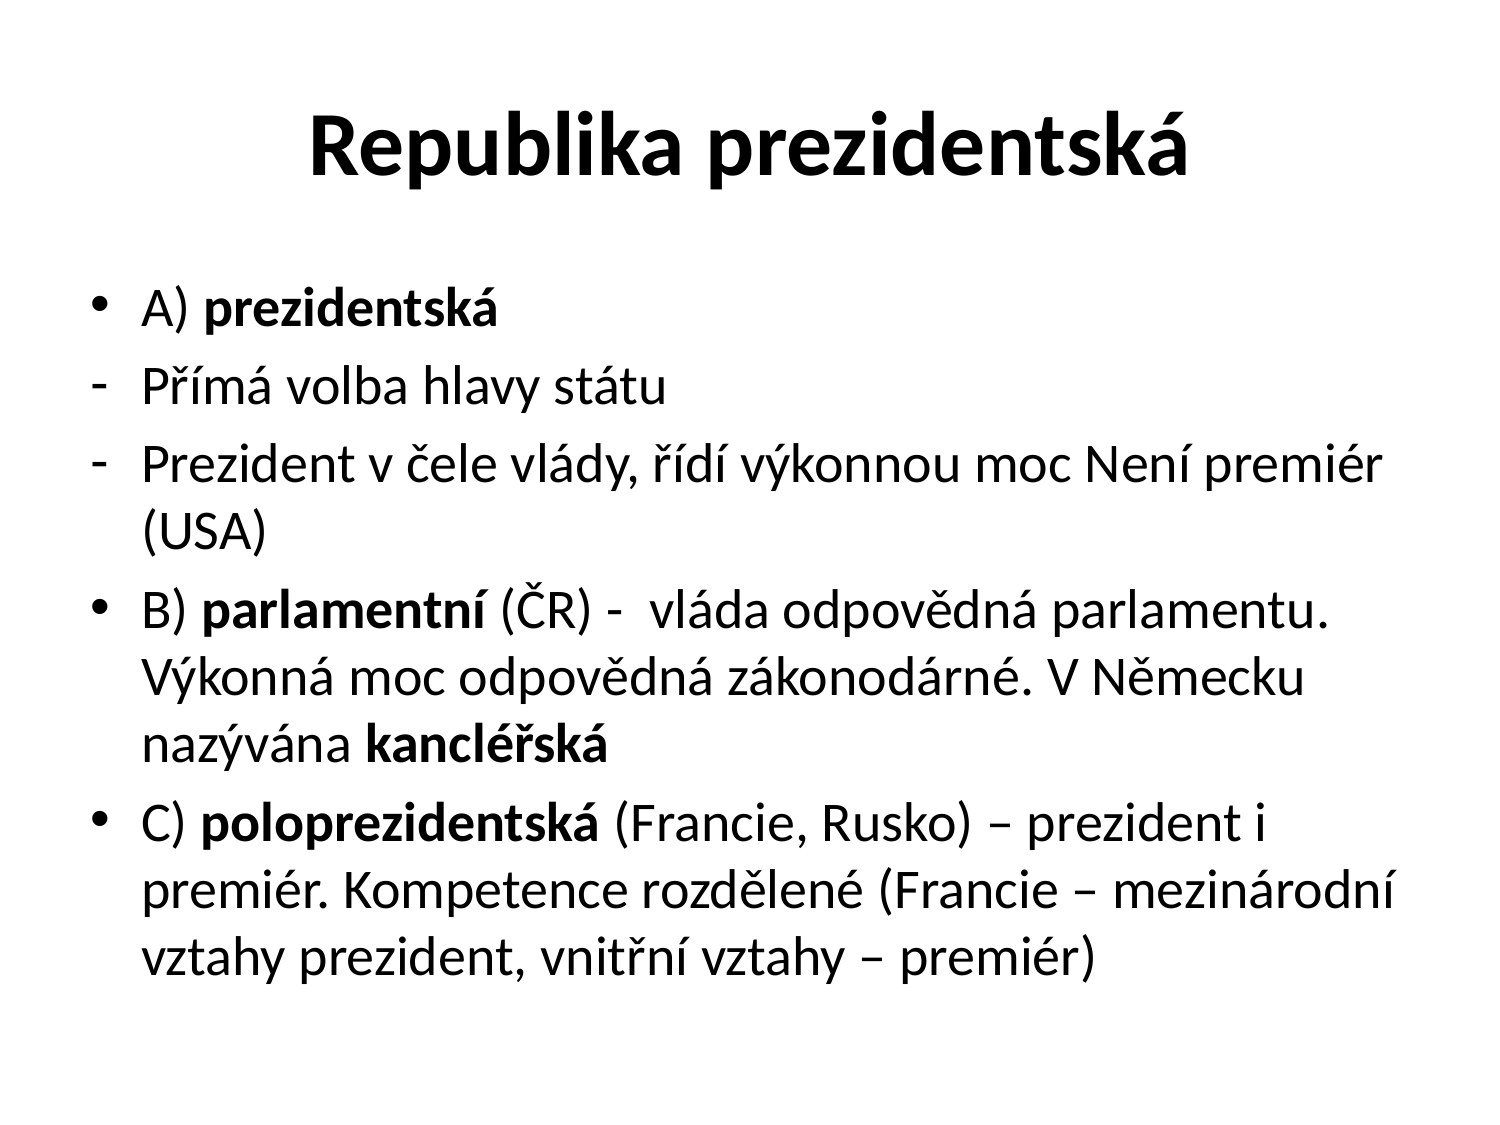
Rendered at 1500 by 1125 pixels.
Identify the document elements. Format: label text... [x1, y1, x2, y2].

title Republika prezidentská [75, 45, 1425, 233]
list A) prezidentská Přímá volba hlavy státu Prezident v čele vlády, řídí výkonnou moc Není premiér (USA) B) parlamentní (ČR) - vláda odpovědná parlamentu. Výkonná moc odpovědná zákonodárné. V Německu nazývána kancléřská C) poloprezidentská (Francie, Rusko) – prezident i premiér. Kompetence rozdělené (Francie – mezinárodní vztahy prezident, vnitřní vztahy – premiér) [75, 262, 1425, 1005]
